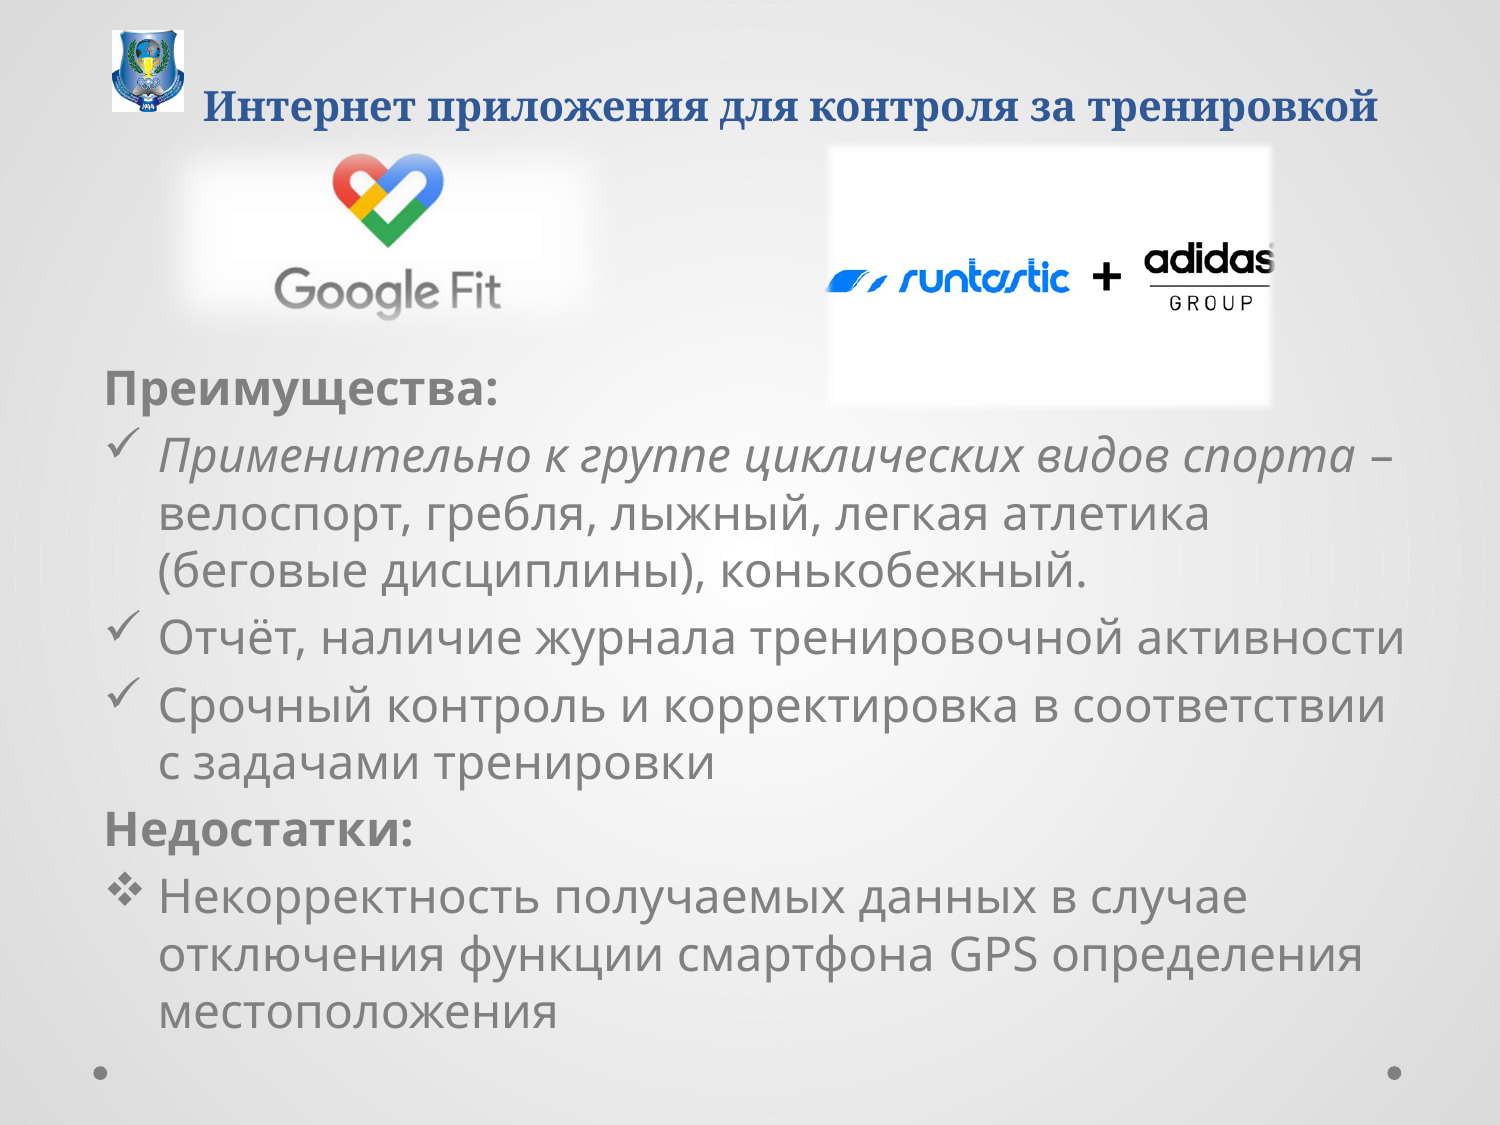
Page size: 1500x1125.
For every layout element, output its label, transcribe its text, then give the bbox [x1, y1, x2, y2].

list Преимущества: Применительно к группе циклических видов спорта – велоспорт, гребля, лыжный, легкая атлетика (беговые дисциплины), конькобежный. Отчёт, наличие журнала тренировочной активности Срочный контроль и корректировка в соответствии с задачами тренировки Недостатки: Некорректность получаемых данных в случае отключения функции смартфона GPS определения местоположения [88, 349, 1425, 1094]
picture [111, 30, 184, 112]
picture [820, 136, 1279, 416]
picture [135, 113, 641, 361]
text_box Интернет приложения для контроля за тренировкой [184, 30, 1434, 138]
